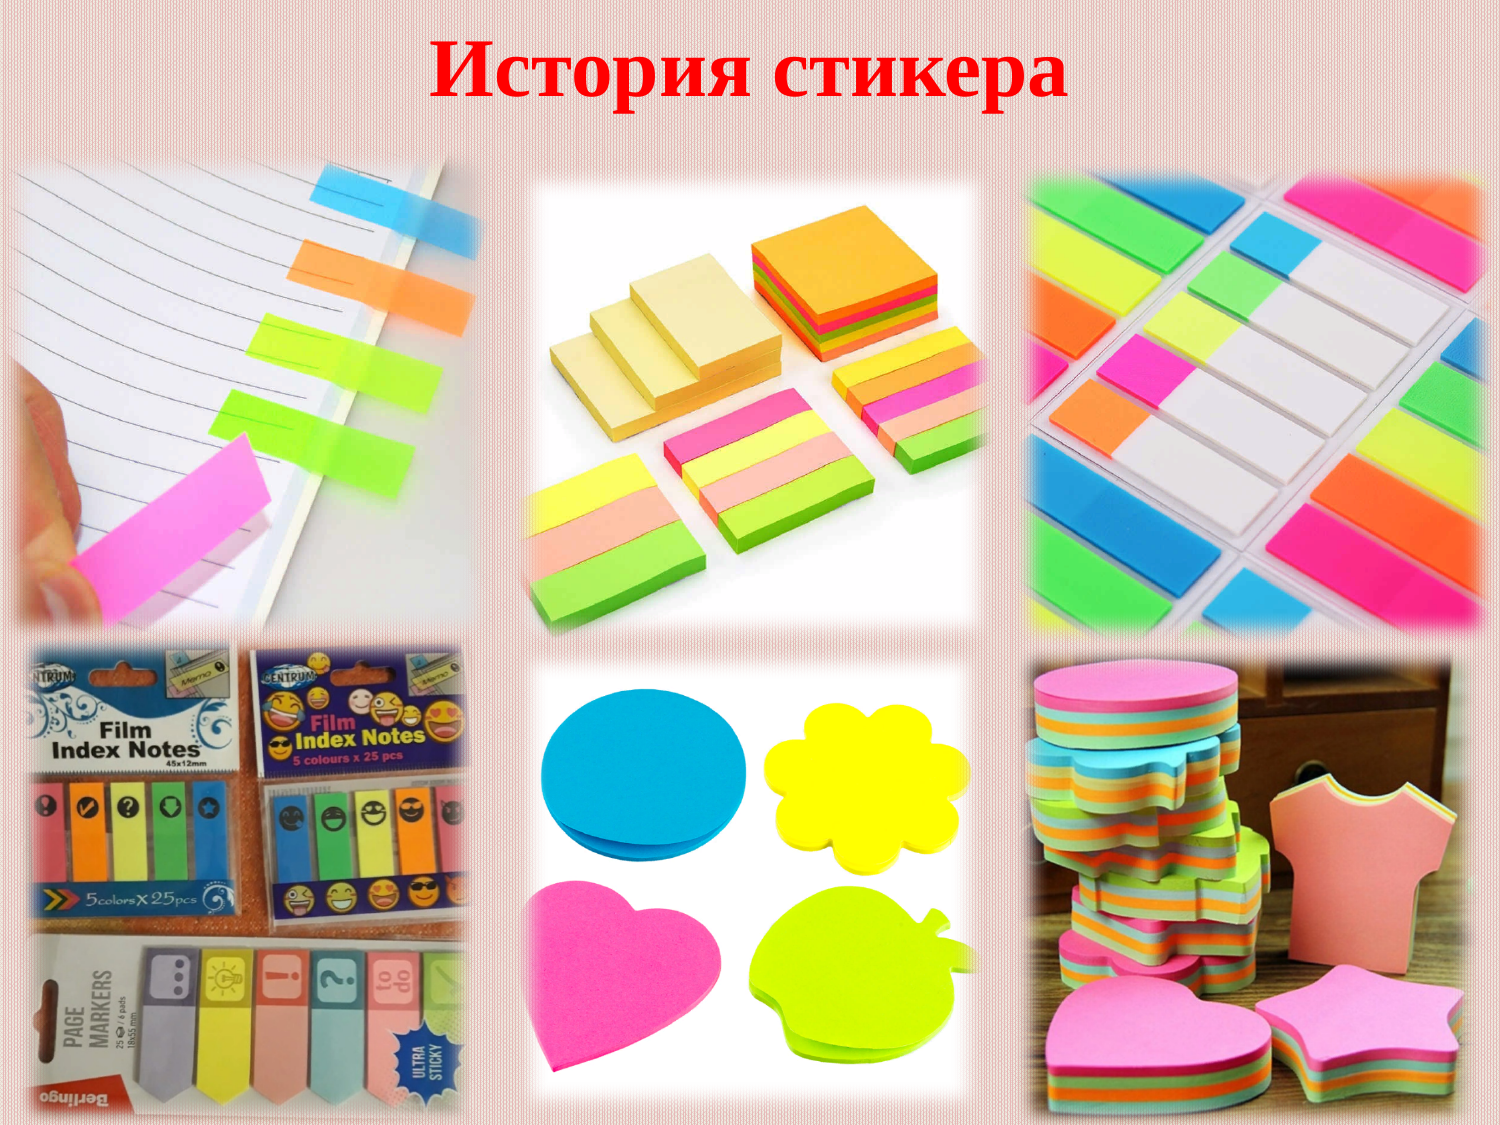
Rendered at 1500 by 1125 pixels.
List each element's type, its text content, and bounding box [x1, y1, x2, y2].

title История стикера [75, 0, 1425, 126]
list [513, 163, 996, 646]
picture [0, 148, 495, 1125]
picture [513, 644, 986, 1117]
picture [1013, 161, 1498, 1125]
